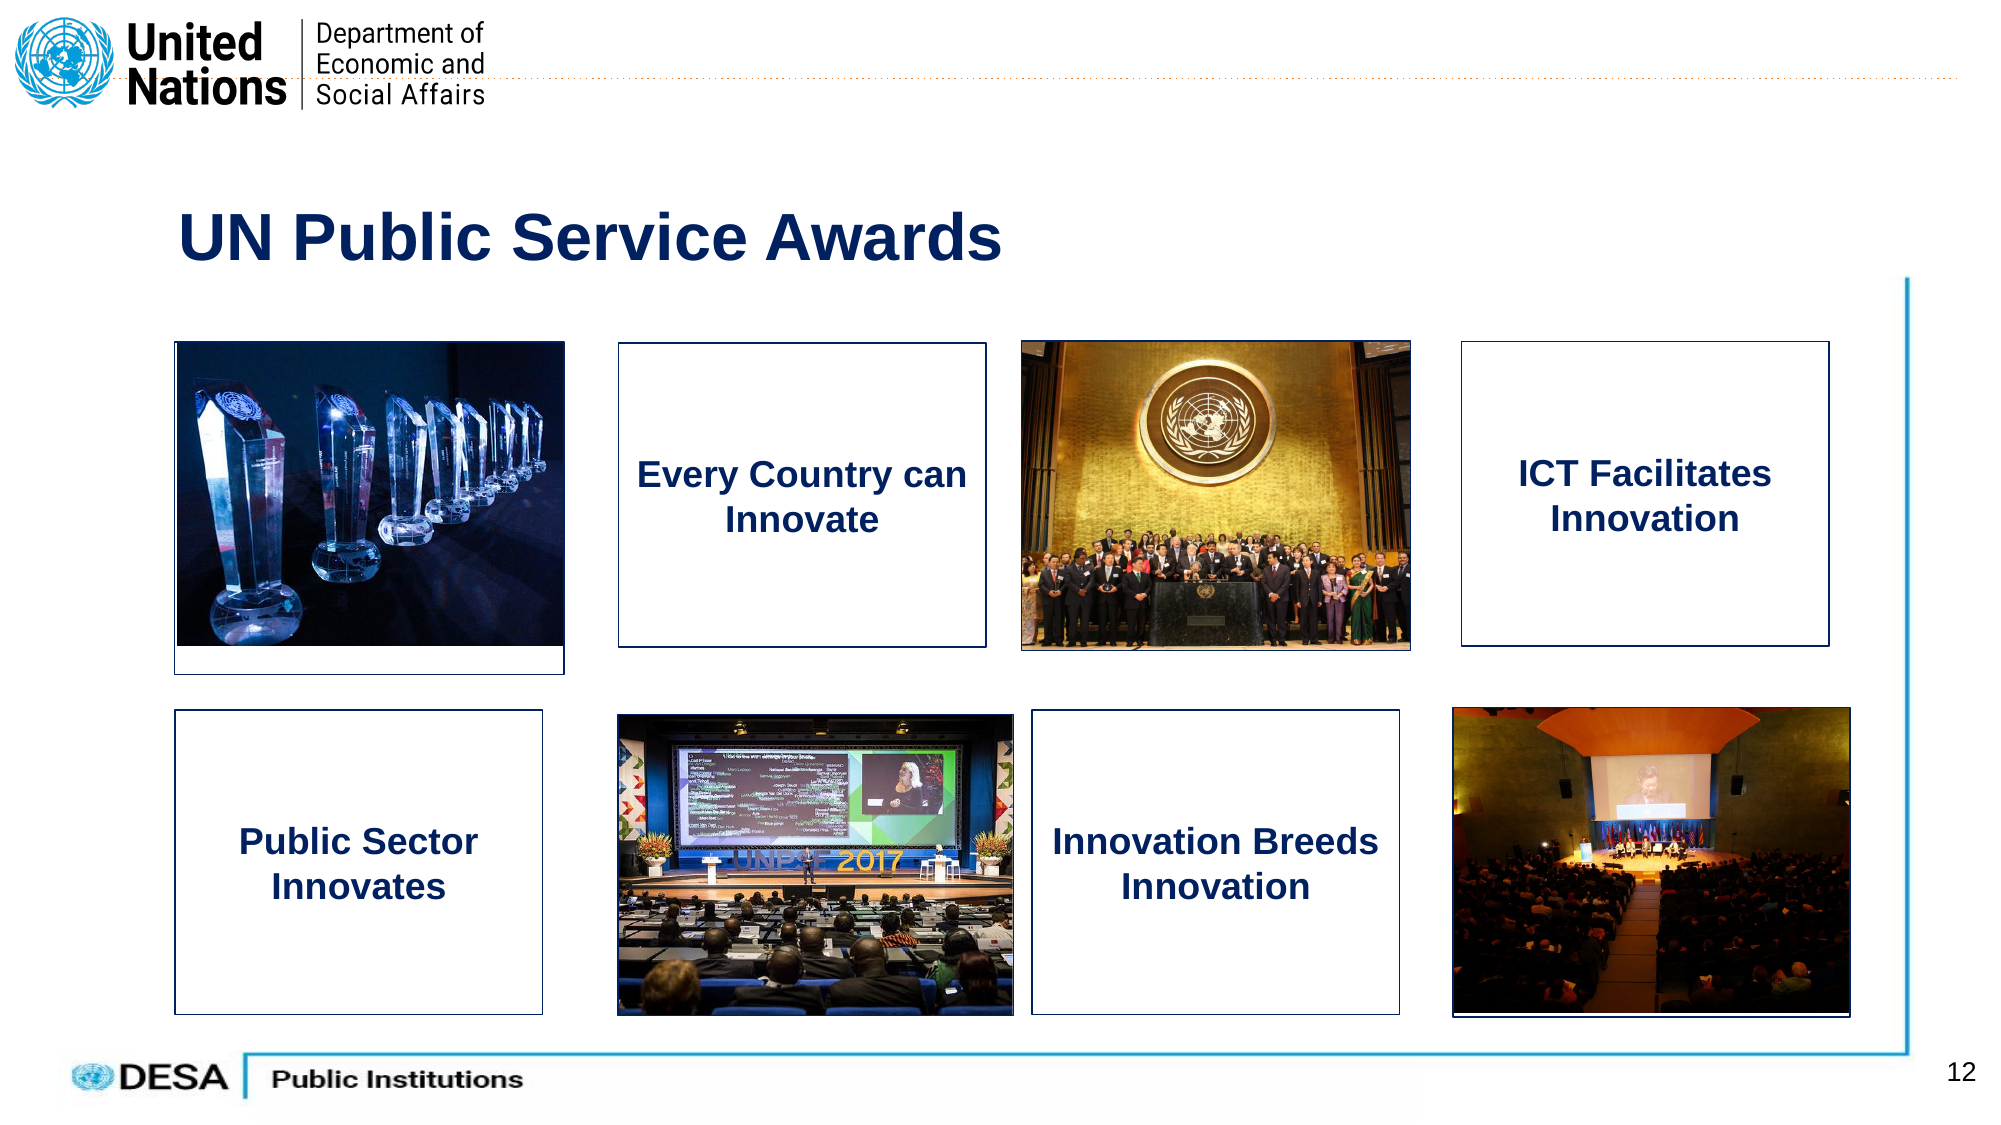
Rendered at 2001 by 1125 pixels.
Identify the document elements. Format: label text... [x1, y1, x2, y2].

picture [43, 20, 63, 32]
text_box UN Public Service Awards [163, 186, 1850, 286]
text_box Every Country can Innovate [618, 342, 986, 648]
picture [66, 36, 75, 42]
picture [60, 52, 67, 61]
picture [81, 57, 97, 79]
picture [53, 36, 63, 42]
text_box ICT Facilitates Innovation [1461, 341, 1830, 646]
picture [84, 33, 96, 54]
slide_number 12 [1871, 1038, 1992, 1125]
picture [43, 79, 63, 91]
picture [15, 17, 58, 51]
text_box Innovation Breeds Innovation [1032, 710, 1400, 1015]
picture [66, 79, 85, 91]
picture [48, 28, 63, 37]
picture [66, 28, 77, 35]
picture [0, 271, 2000, 1123]
picture [15, 17, 484, 110]
picture [46, 57, 52, 68]
picture [49, 76, 63, 83]
picture [32, 33, 47, 54]
text_box Public Sector Innovates [175, 710, 543, 1015]
picture [32, 57, 43, 63]
picture [25, 44, 33, 75]
picture [66, 20, 85, 31]
picture [35, 70, 42, 78]
